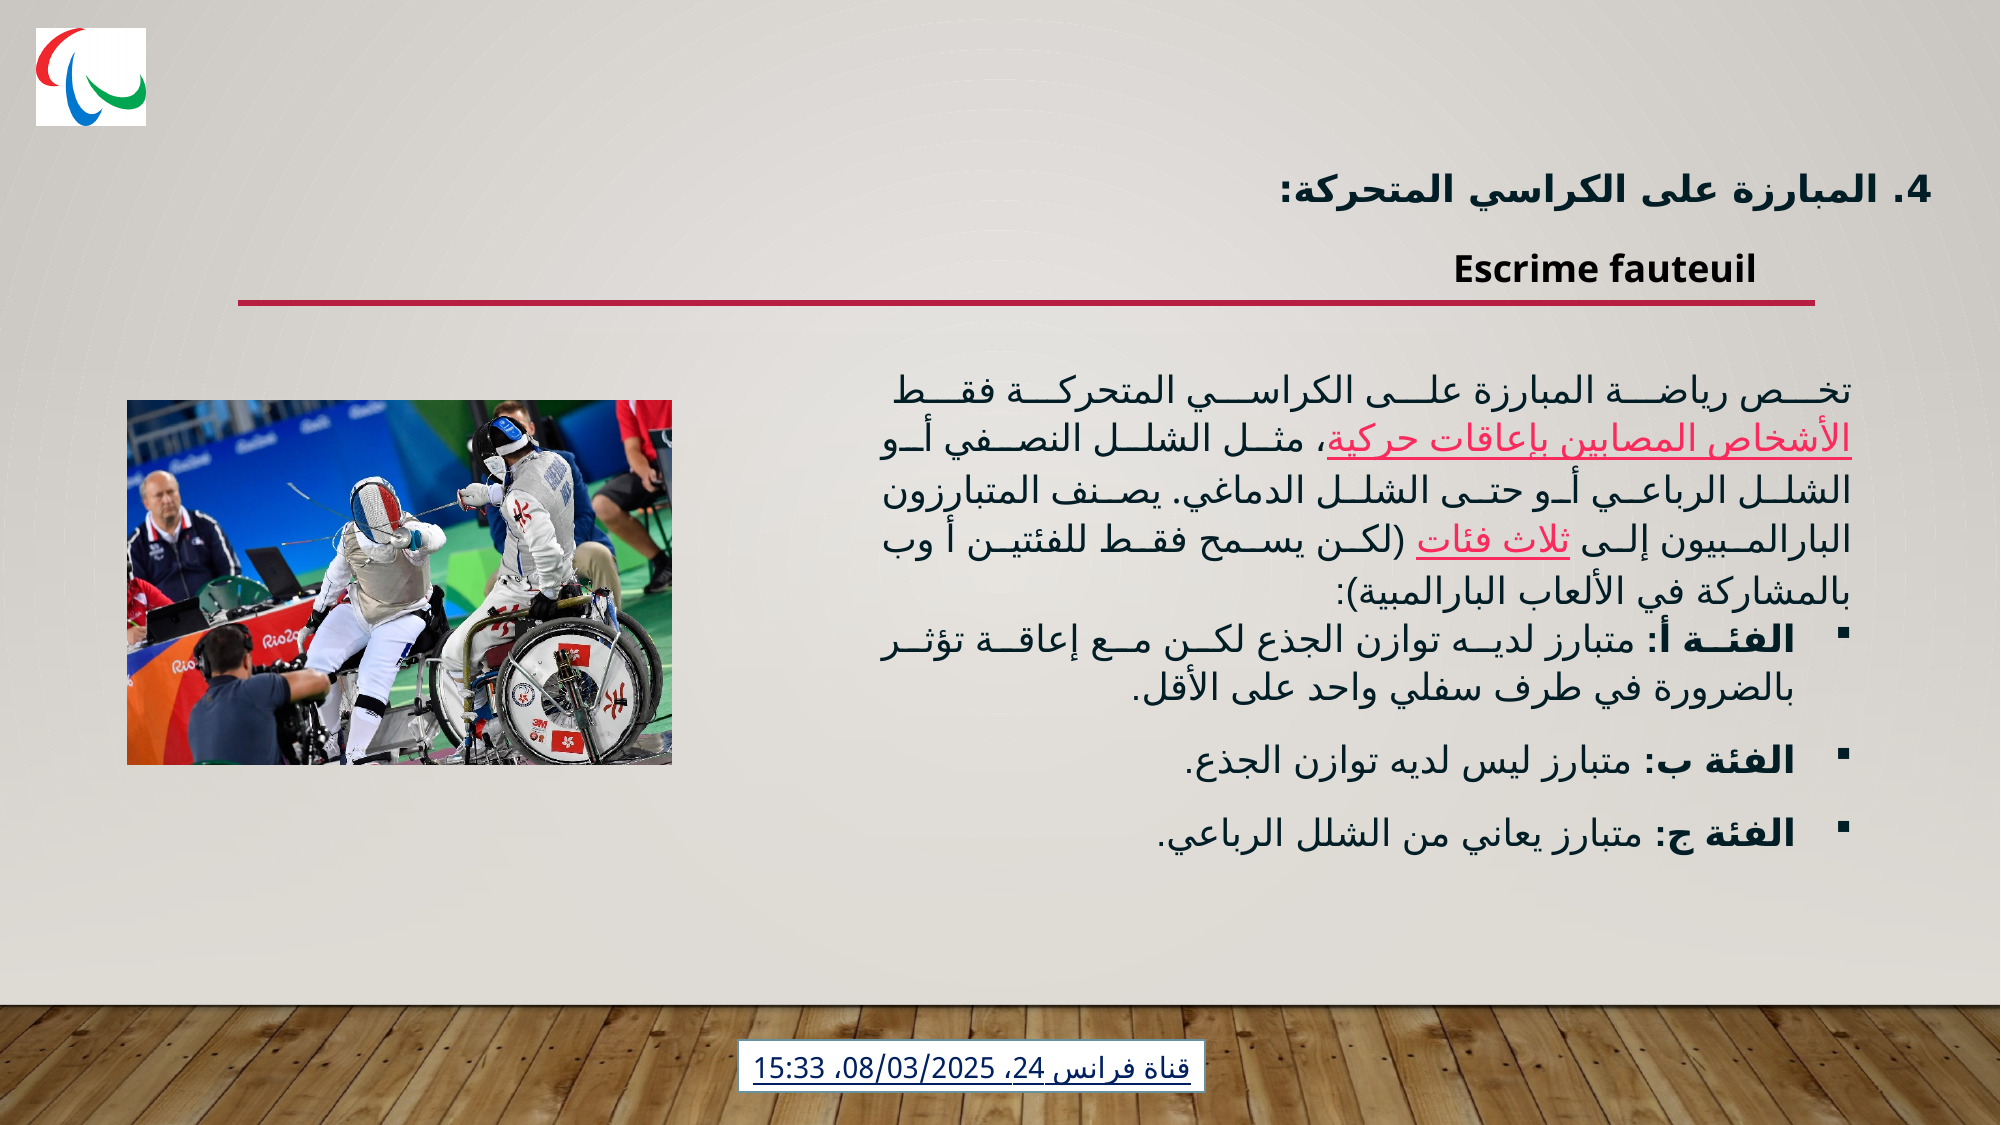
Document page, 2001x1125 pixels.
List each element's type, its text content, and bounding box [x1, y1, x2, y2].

text_box تخص رياضة المبارزة على الكراسي المتحركة فقط الأشخاص المصابين بإعاقات حركية، مثل الشلل النصفي أو الشلل الرباعي أو حتى الشلل الدماغي. يصنف المتبارزون البارالمبيون إلى ثلاث فئات (لكن يسمح فقط للفئتين أ وب بالمشاركة في الألعاب البارالمبية): الفئة أ: متبارز لديه توازن الجذع لكن مع إعاقة تؤثر بالضرورة في طرف سفلي واحد على الأقل. الفئة ب: متبارز ليس لديه توازن الجذع. الفئة ج: متبارز يعاني من الشلل الرباعي. [866, 355, 1867, 862]
picture [126, 400, 673, 765]
text_box قناة فرانس 24، 08/03/2025، 15:33 [737, 1039, 1206, 1093]
picture [0, 1005, 2000, 1125]
text_box 4. المبارزة على الكراسي المتحركة: Escrime fauteuil [1263, 154, 1948, 377]
picture [35, 27, 147, 126]
